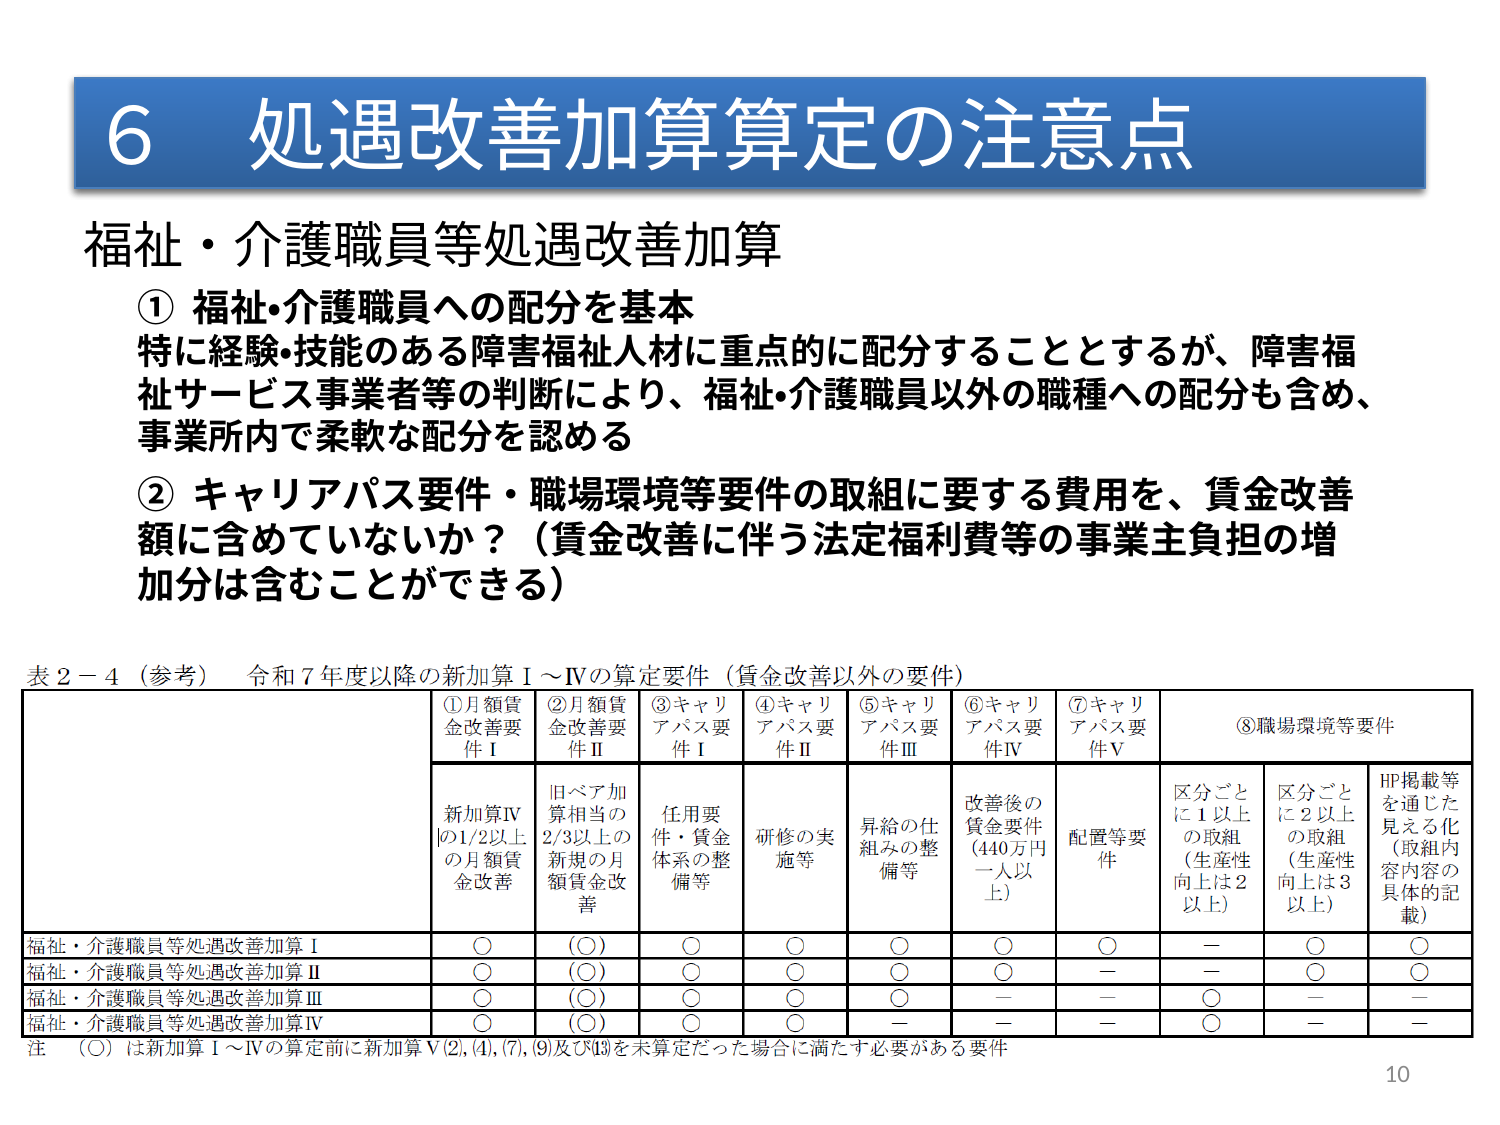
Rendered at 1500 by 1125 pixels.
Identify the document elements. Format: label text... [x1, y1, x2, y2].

text_box ① 福祉・介護職員への配分を基本 特に経験・技能のある障害福祉人材に重点的に配分することとするが、障害福祉サービス事業者等の判断により、福祉・介護職員以外の職種への配分も含め、事業所内で柔軟な配分を認める [123, 276, 1376, 464]
slide_number 10 [1074, 1070, 1425, 1103]
text_box ② キャリアパス要件・職場環境等要件の取組に要する費用を、賃金改善額に含めていないか？（賃金改善に伴う法定福利費等の事業主負担の増加分は含むことができる） [123, 464, 1376, 614]
text_box ６ 処遇改善加算算定の注意点 [74, 77, 1426, 189]
picture [1, 653, 1488, 1062]
text_box 福祉・介護職員等処遇改善加算 [68, 206, 799, 281]
